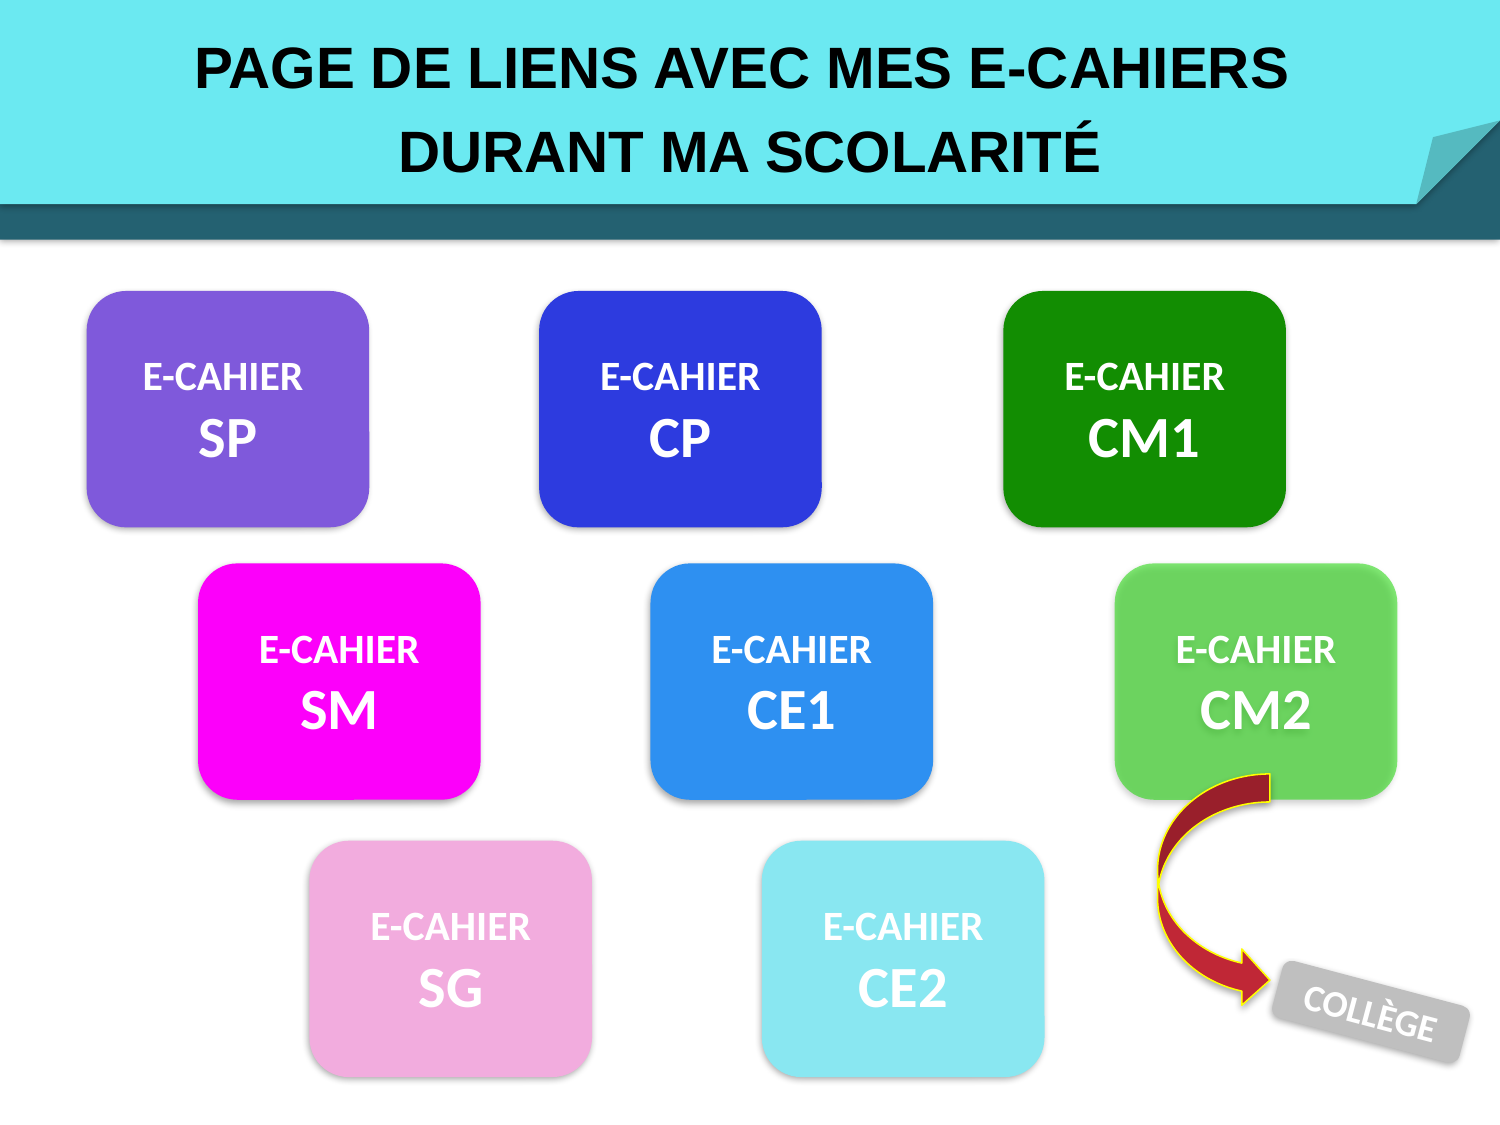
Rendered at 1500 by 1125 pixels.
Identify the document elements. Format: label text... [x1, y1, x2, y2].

text_box [0, 131, 1500, 240]
text_box E-CAHIER SM [197, 562, 482, 801]
text_box E-CAHIER SG [308, 839, 593, 1078]
text_box E-CAHIER CM2 [1113, 562, 1399, 801]
text_box [1156, 773, 1271, 1006]
text_box E-CAHIER CE2 [761, 839, 1046, 1078]
text_box E-CAHIER CP [538, 290, 823, 529]
text_box E-CAHIER CM1 [1002, 290, 1287, 529]
text_box COLLÈGE [1271, 960, 1471, 1064]
text_box PAGE DE LIENS AVEC MES E-CAHIERS DURANT MA SCOLARITÉ [0, 0, 1500, 205]
text_box E-CAHIER CE1 [649, 562, 934, 801]
text_box E-CAHIER SP [85, 290, 371, 529]
